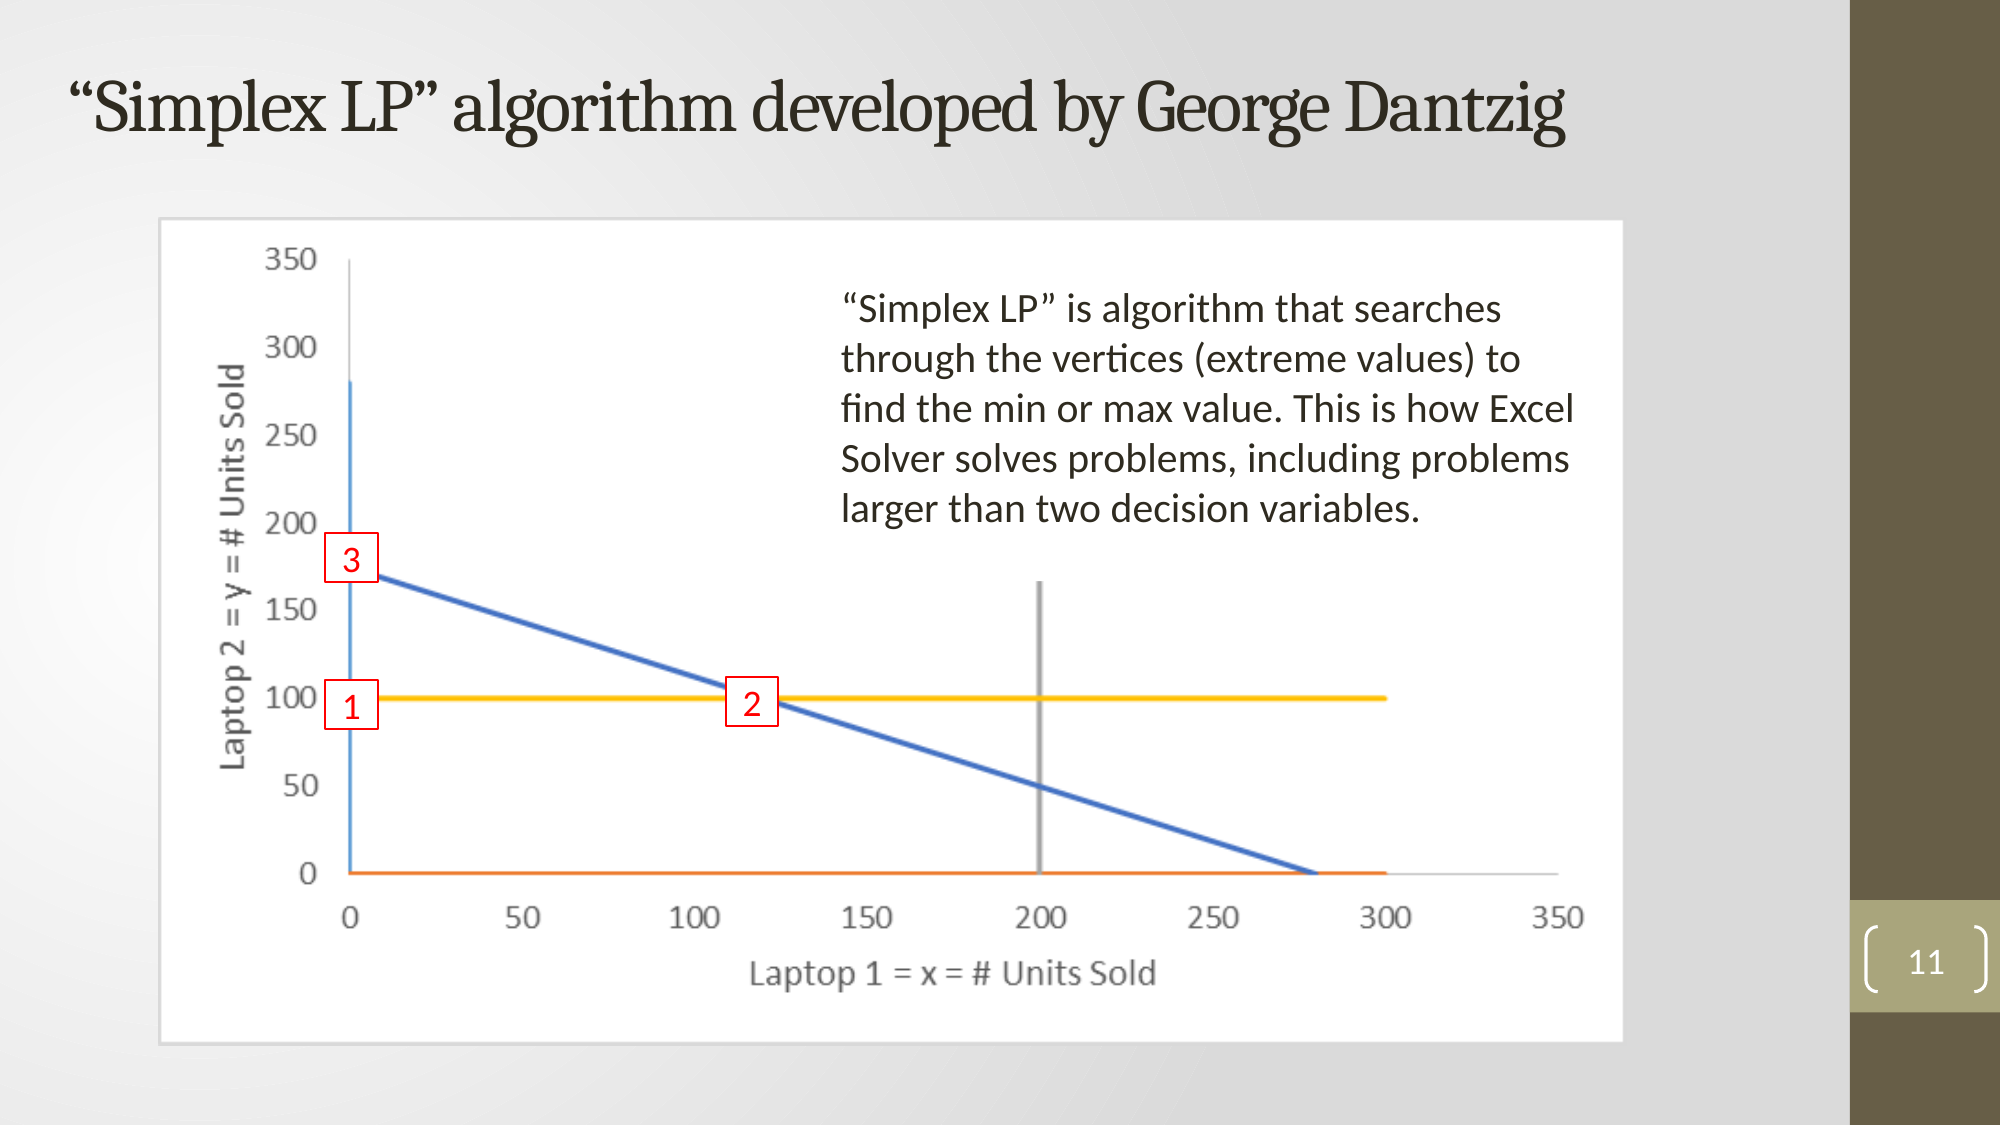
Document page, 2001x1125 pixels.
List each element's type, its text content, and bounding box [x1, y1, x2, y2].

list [158, 216, 1627, 1047]
title “Simplex LP” algorithm developed by George Dantzig [52, 45, 1833, 158]
slide_number 11 [1864, 925, 1988, 994]
